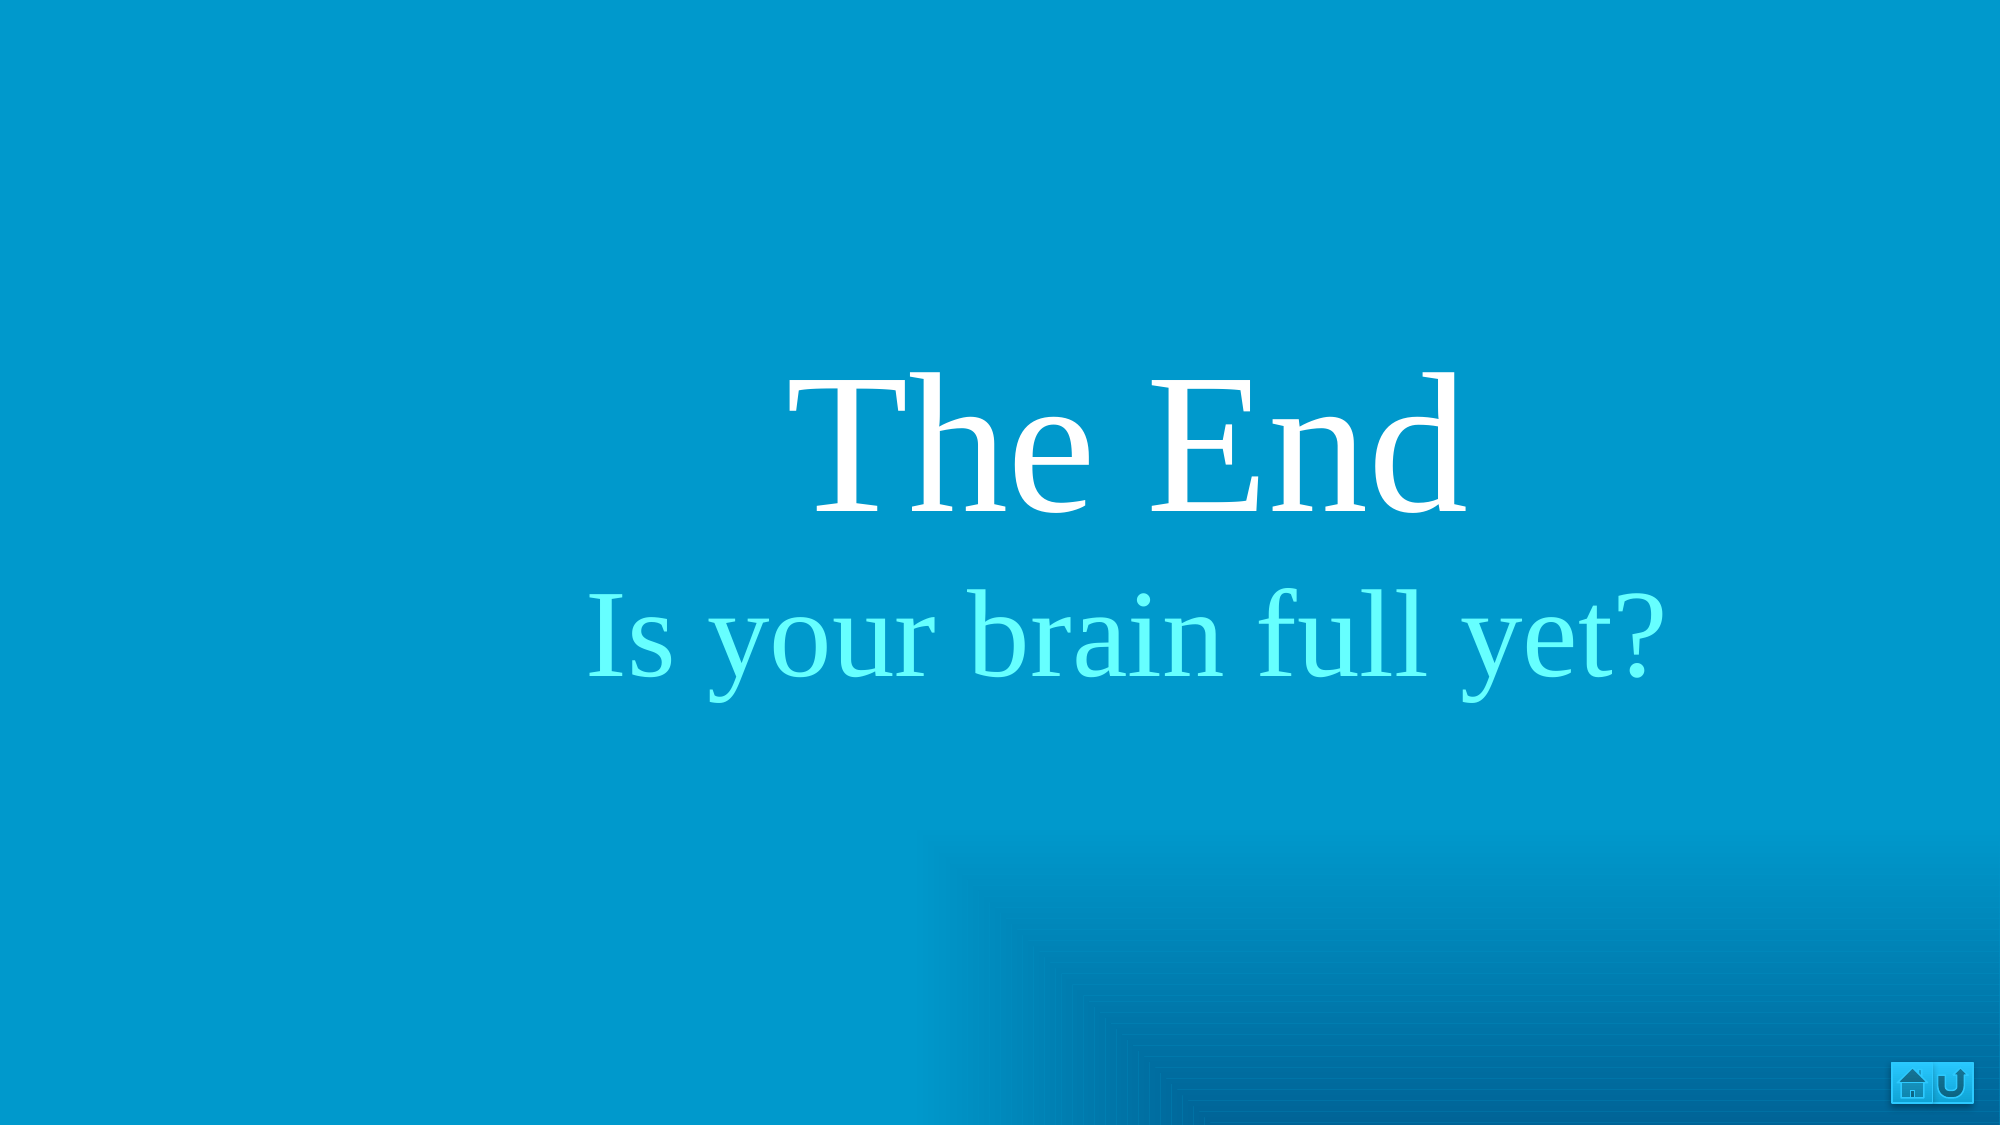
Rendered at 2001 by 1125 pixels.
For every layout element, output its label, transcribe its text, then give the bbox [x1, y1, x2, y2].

text_box [1891, 1062, 1933, 1104]
text_box [1934, 1062, 1974, 1104]
title The End Is your brain full yet? [277, 99, 1978, 913]
